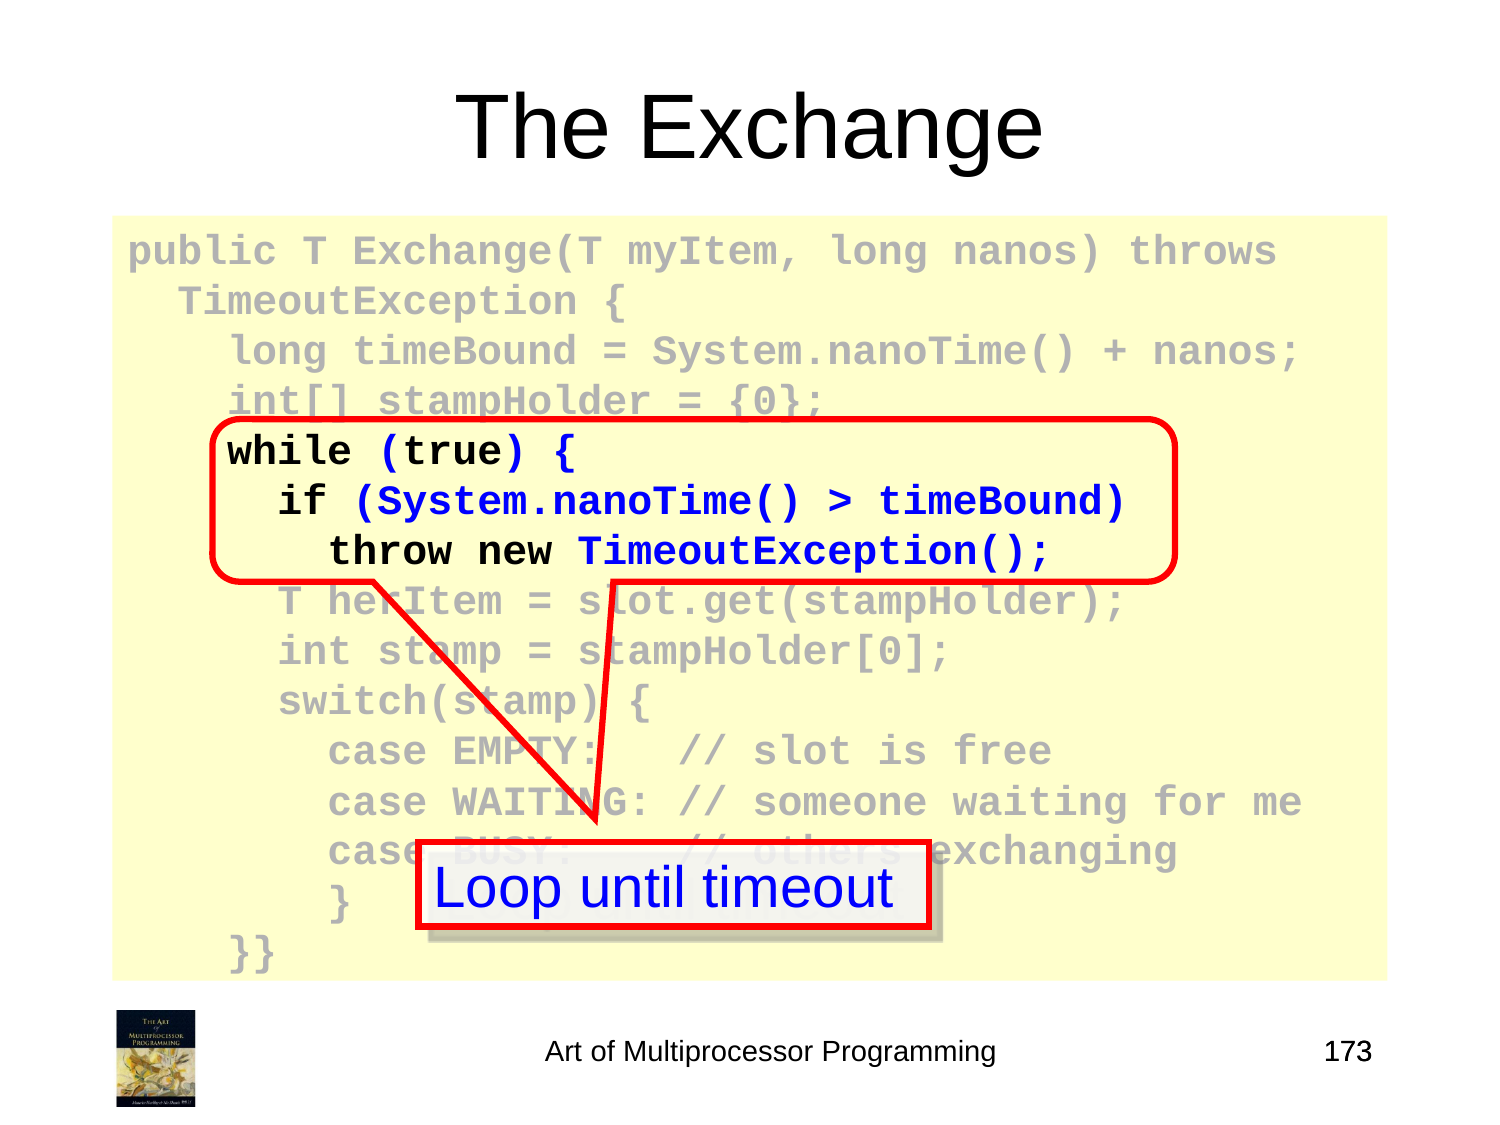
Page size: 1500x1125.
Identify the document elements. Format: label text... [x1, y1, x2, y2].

picture [107, 1010, 204, 1107]
title The Exchange [112, 27, 1388, 216]
text_box [212, 419, 1175, 819]
text_box public T Exchange(T myItem, long nanos) throws TimeoutException { long timeBound = System.nanoTime() + nanos; int[] stampHolder = {0}; while (true) { if (System.nanoTime() > timeBound) throw new TimeoutException(); T herItem = slot.get(stampHolder); int stamp = stampHolder[0]; switch(stamp) { case EMPTY: // slot is free case WAITING: // someone waiting for me case BUSY: // others exchanging } }} [112, 216, 1388, 981]
text_box 173 [1074, 1024, 1388, 1100]
text_box Loop until timeout [418, 841, 929, 927]
footer Art of Multiprocessor Programming [512, 1024, 1030, 1101]
